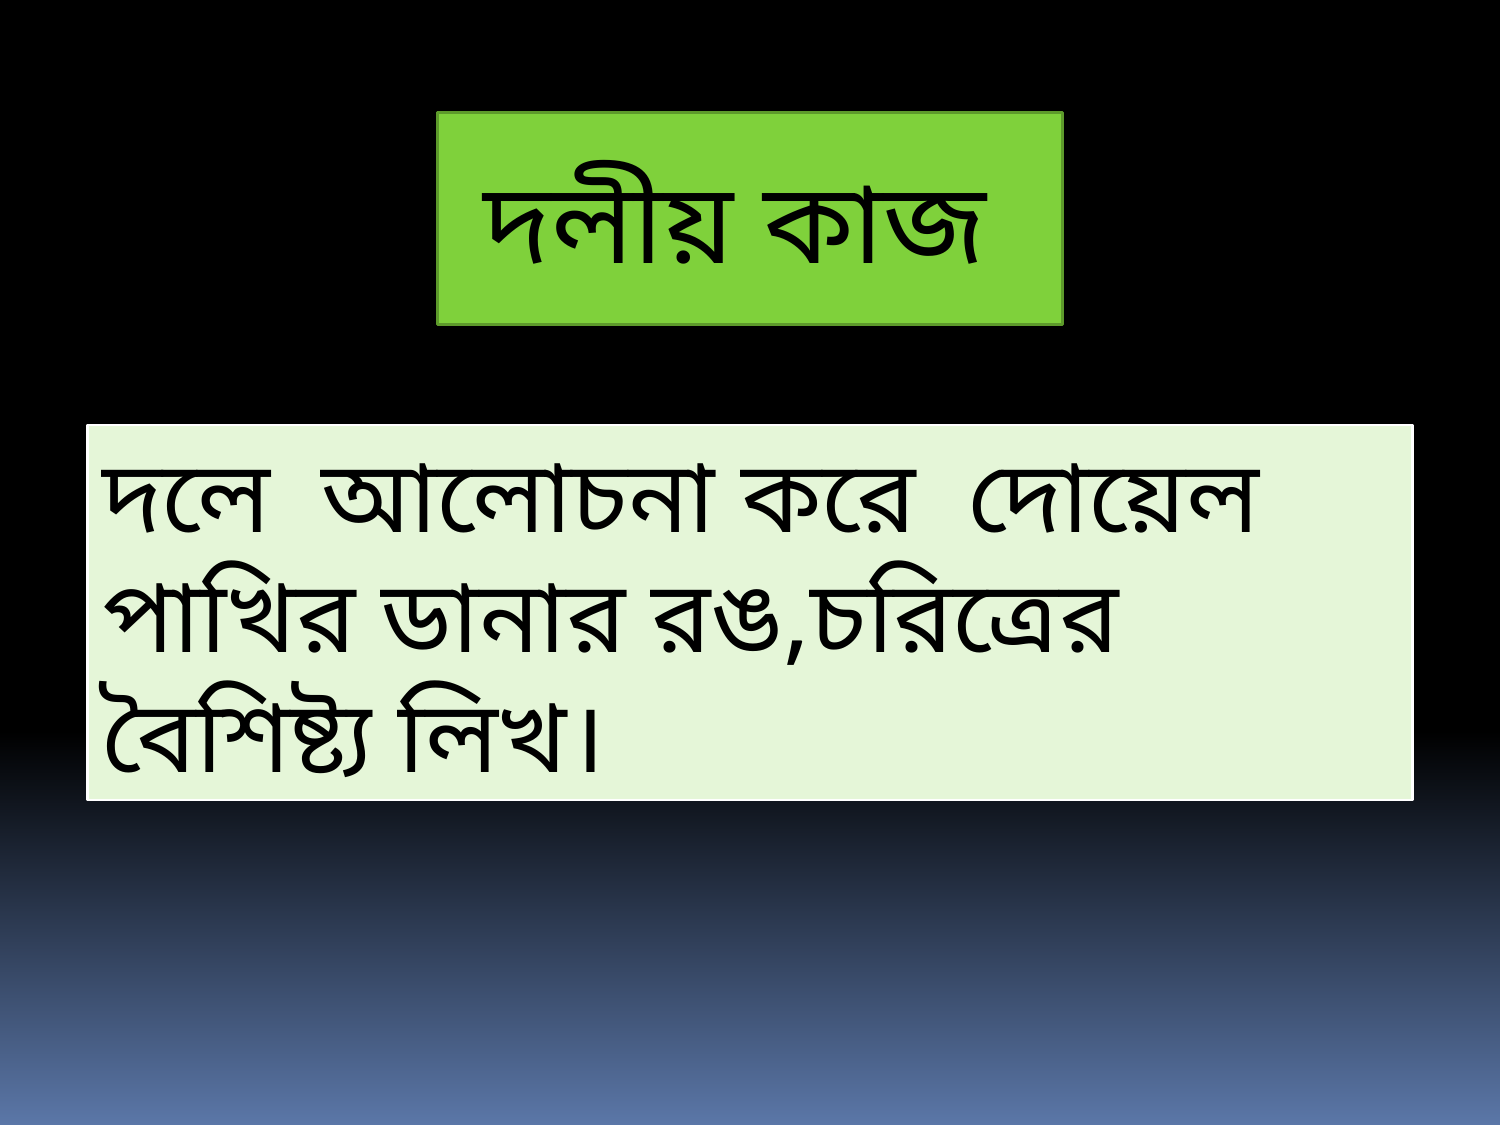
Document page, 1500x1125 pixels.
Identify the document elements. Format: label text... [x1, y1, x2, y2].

text_box দলে আলোচনা করে দোয়েল পাখির ডানার রঙ,চরিত্রের বৈশিষ্ট্য লিখ। [87, 425, 1413, 800]
text_box দলীয় কাজ [436, 111, 1064, 326]
